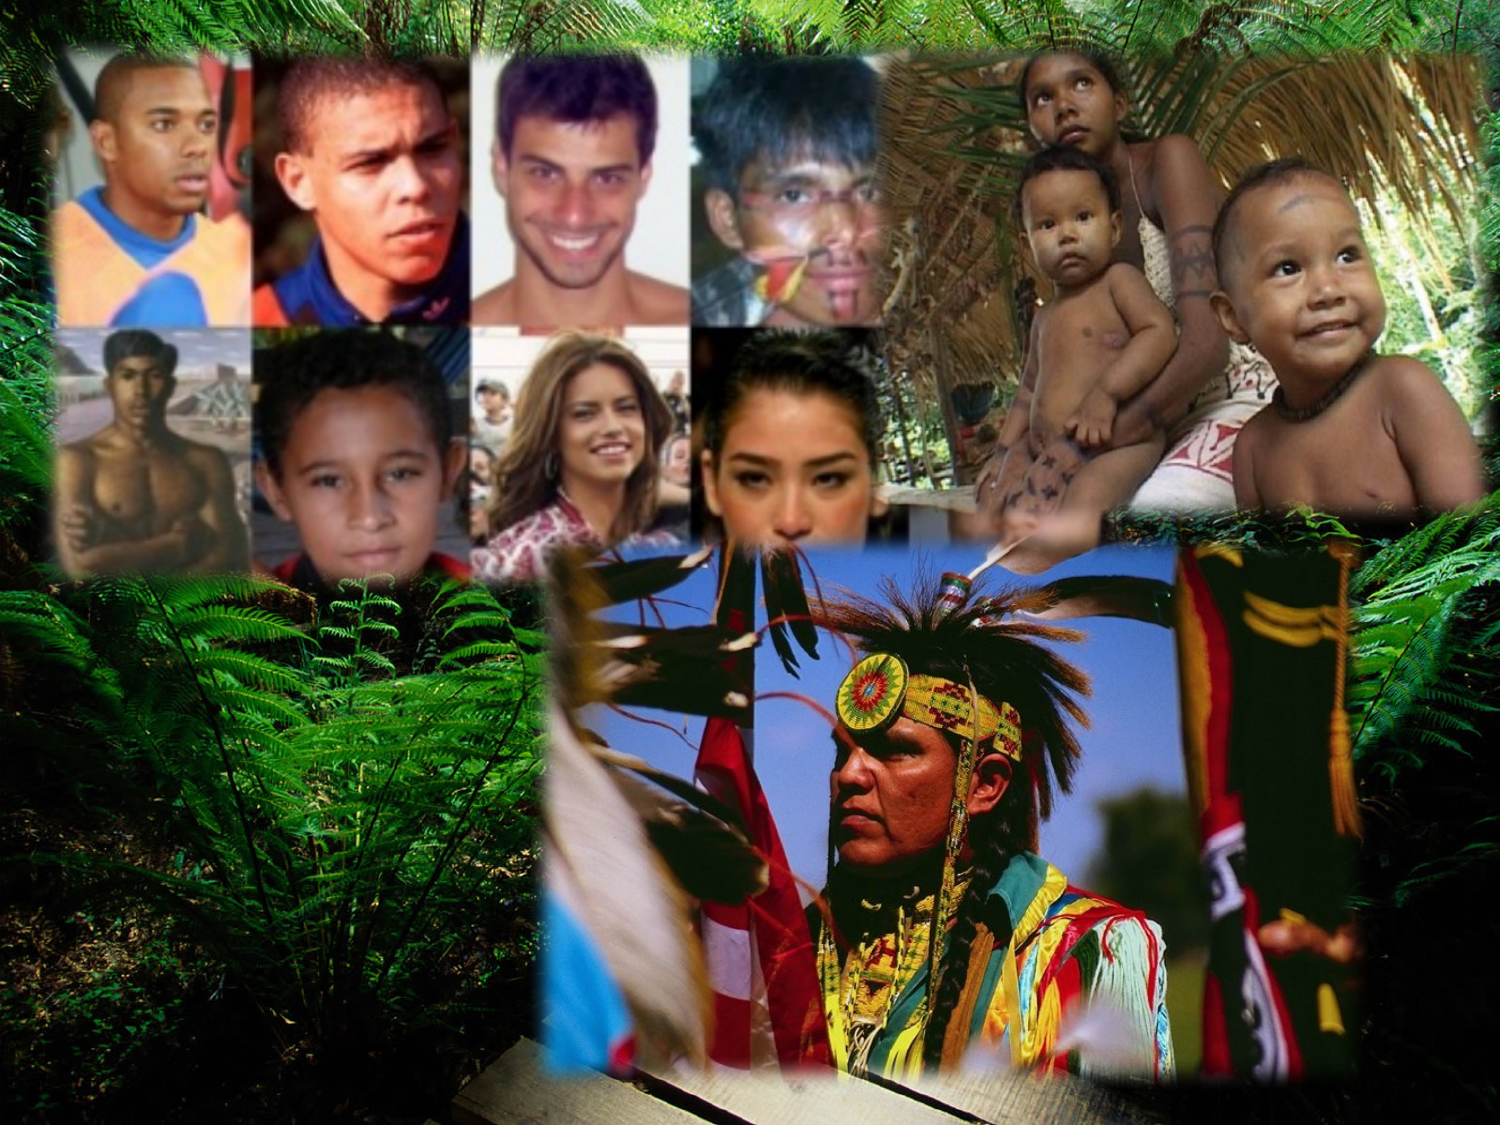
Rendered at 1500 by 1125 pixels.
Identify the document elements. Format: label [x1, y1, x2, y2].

list [34, 34, 859, 598]
picture [0, 0, 1500, 1125]
